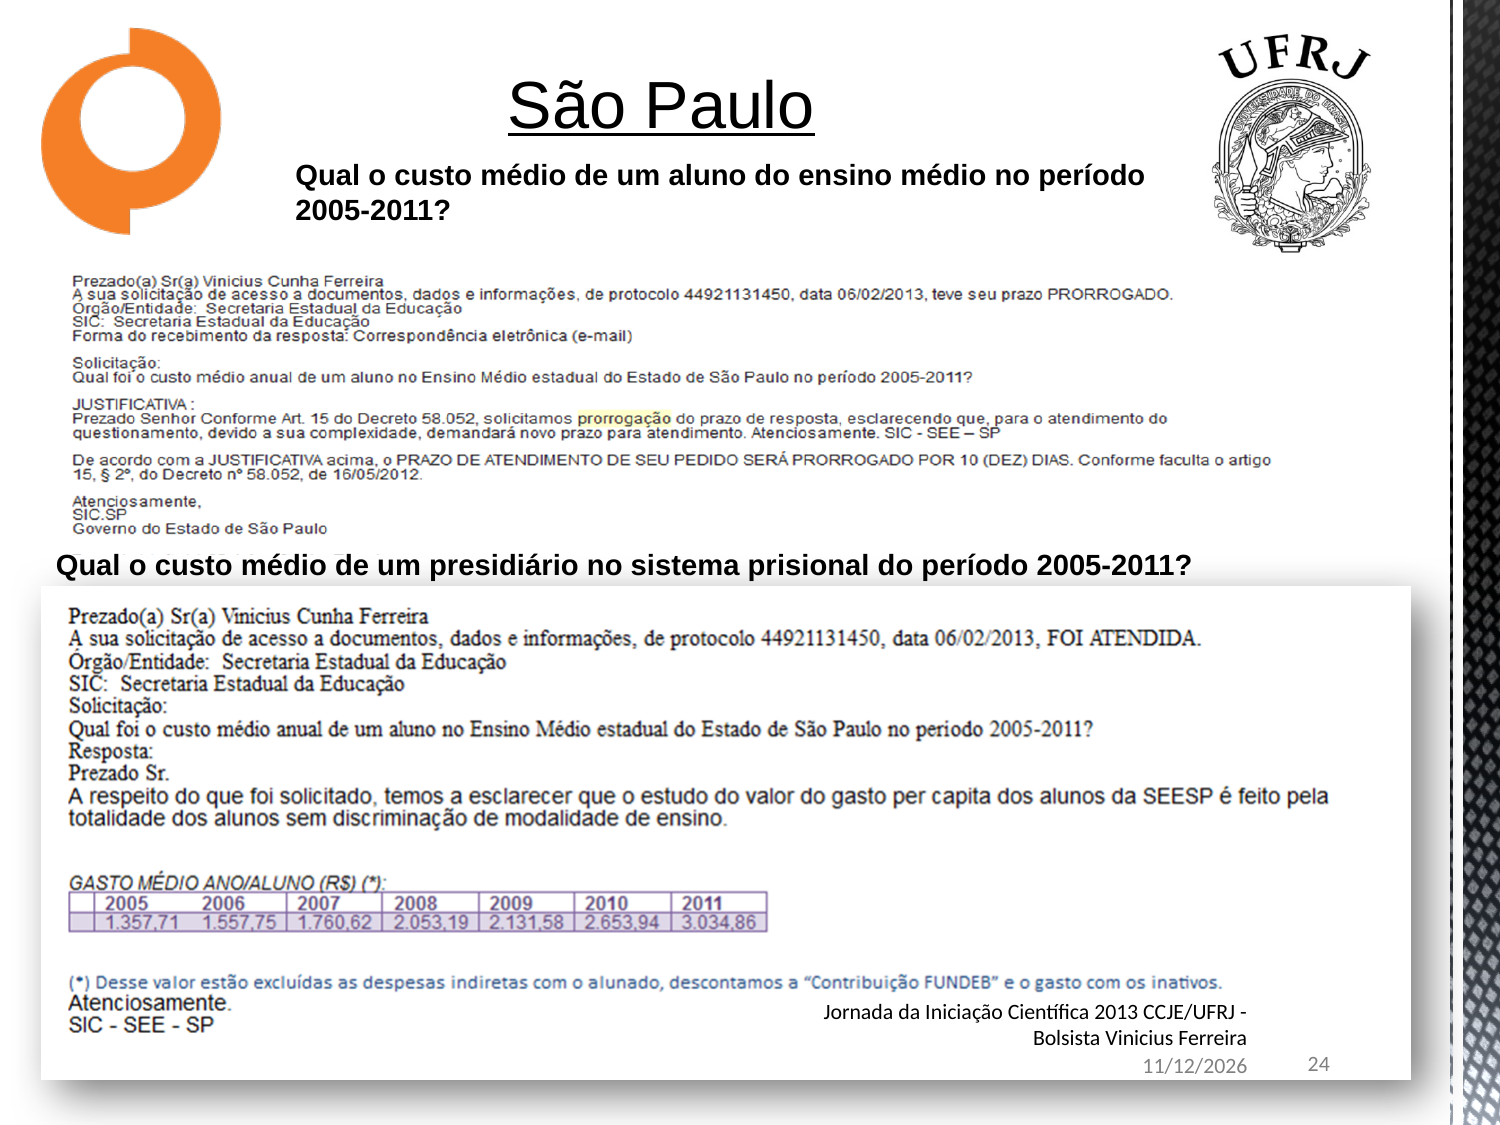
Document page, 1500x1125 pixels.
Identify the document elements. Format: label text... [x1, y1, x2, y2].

picture [40, 585, 1411, 1080]
picture [40, 26, 246, 235]
picture [64, 26, 1387, 555]
picture [1447, 0, 1500, 1125]
text_box Qual o custo médio de um aluno do ensino médio no período 2005-2011? [280, 148, 1189, 234]
text_box Qual o custo médio de um presidiário no sistema prisional do período 2005-2011? [41, 538, 1376, 584]
text_box São Paulo [395, 54, 927, 148]
